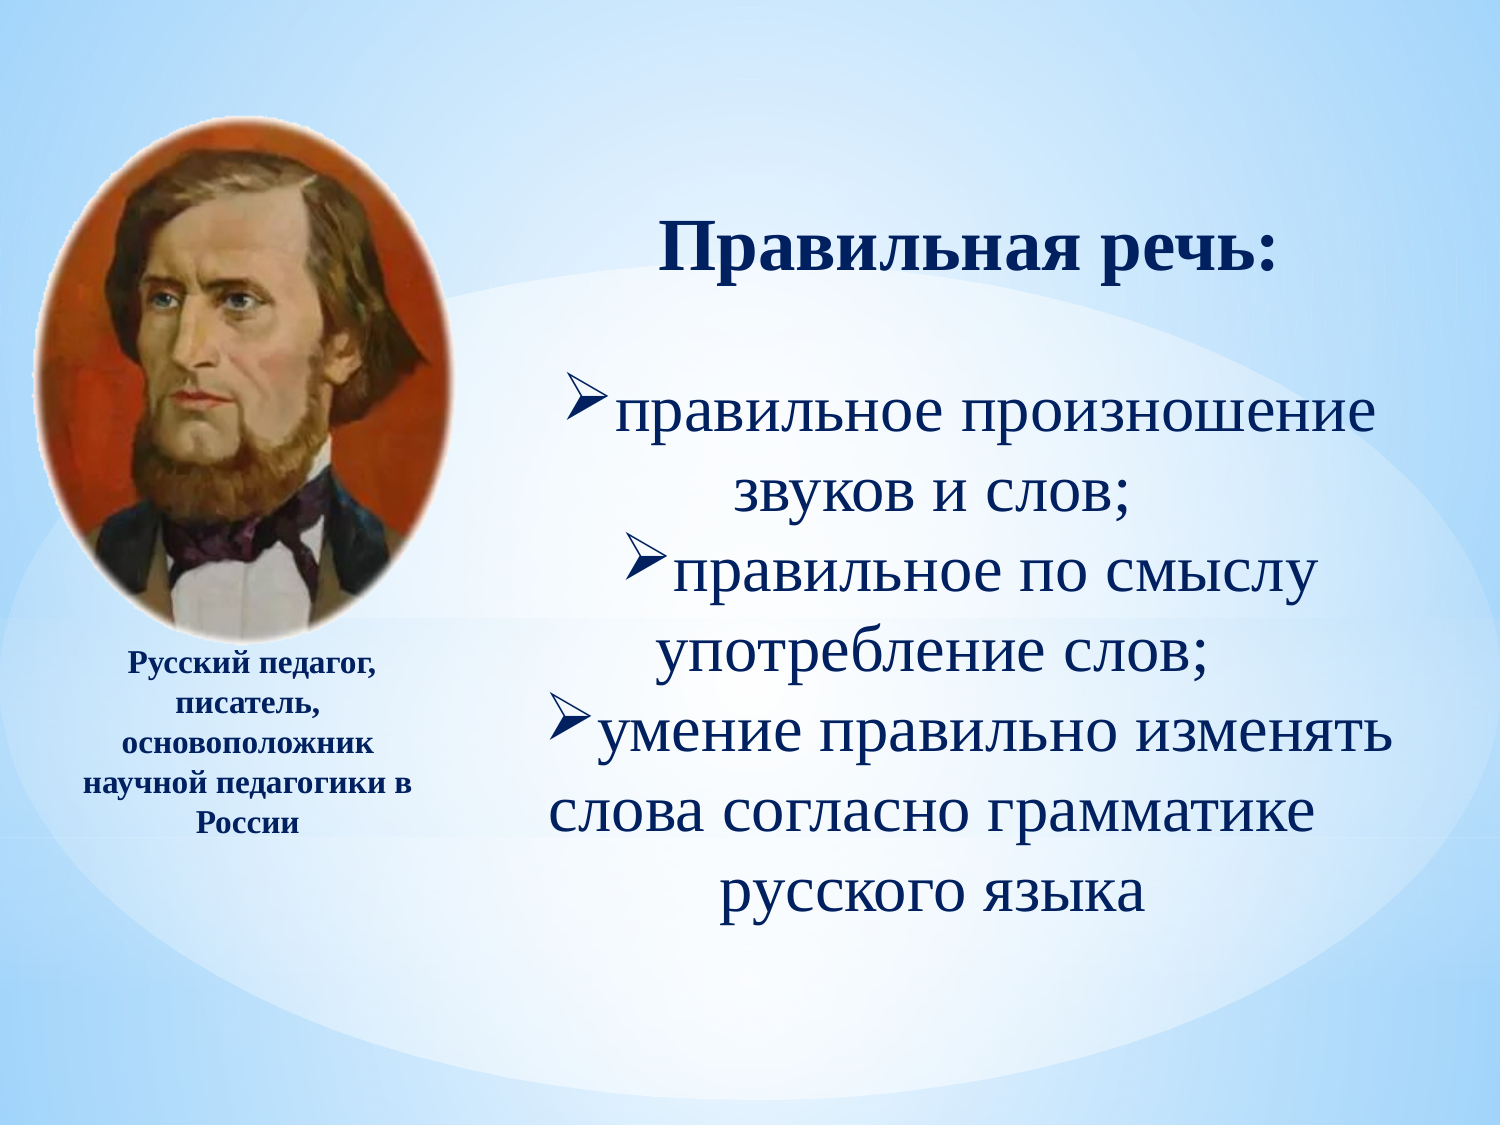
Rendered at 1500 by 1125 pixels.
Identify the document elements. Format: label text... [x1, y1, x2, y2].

picture [29, 113, 460, 650]
text_box Русский педагог, писатель, основоположник научной педагогики в России [53, 658, 443, 848]
text_box Правильная речь: правильное произношение звуков и слов; правильное по смыслу употребление слов; умение правильно изменять слова согласно грамматике русского языка [430, 187, 1435, 1072]
